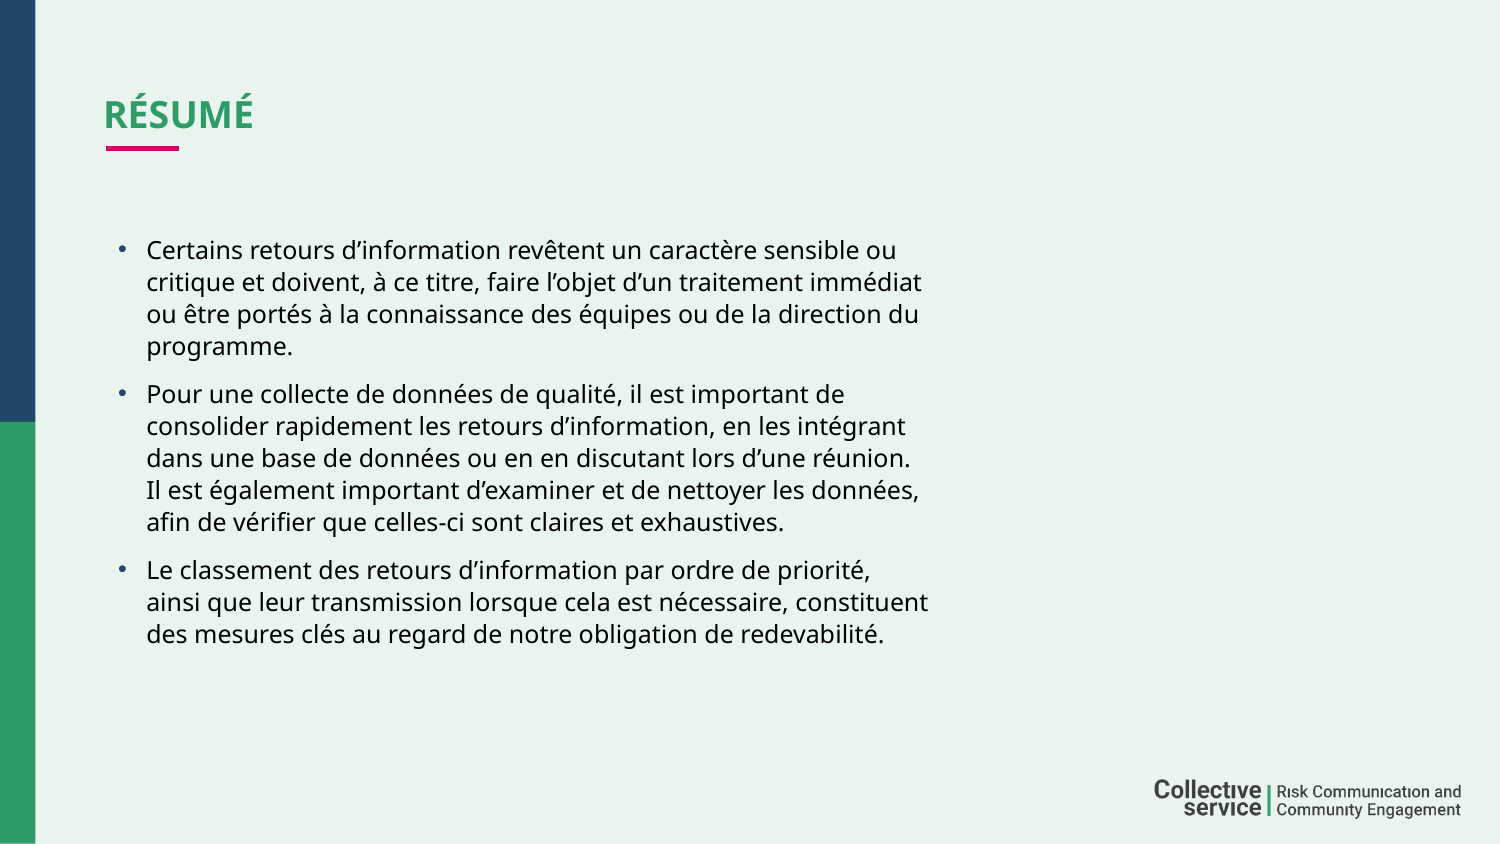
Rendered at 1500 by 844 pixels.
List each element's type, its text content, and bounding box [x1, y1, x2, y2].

title Résumé [103, 88, 1397, 145]
list Certains retours d’information revêtent un caractère sensible ou critique et doivent, à ce titre, faire l’objet d’un traitement immédiat ou être portés à la connaissance des équipes ou de la direction du programme. Pour une collecte de données de qualité, il est important de consolider rapidement les retours d’information, en les intégrant dans une base de données ou en en discutant lors d’une réunion. Il est également important d’examiner et de nettoyer les données, afin de vérifier que celles-ci sont claires et exhaustives. Le classement des retours d’information par ordre de priorité, ainsi que leur transmission lorsque cela est nécessaire, constituent des mesures clés au regard de notre obligation de redevabilité. [103, 224, 945, 760]
picture [1139, 774, 1470, 826]
